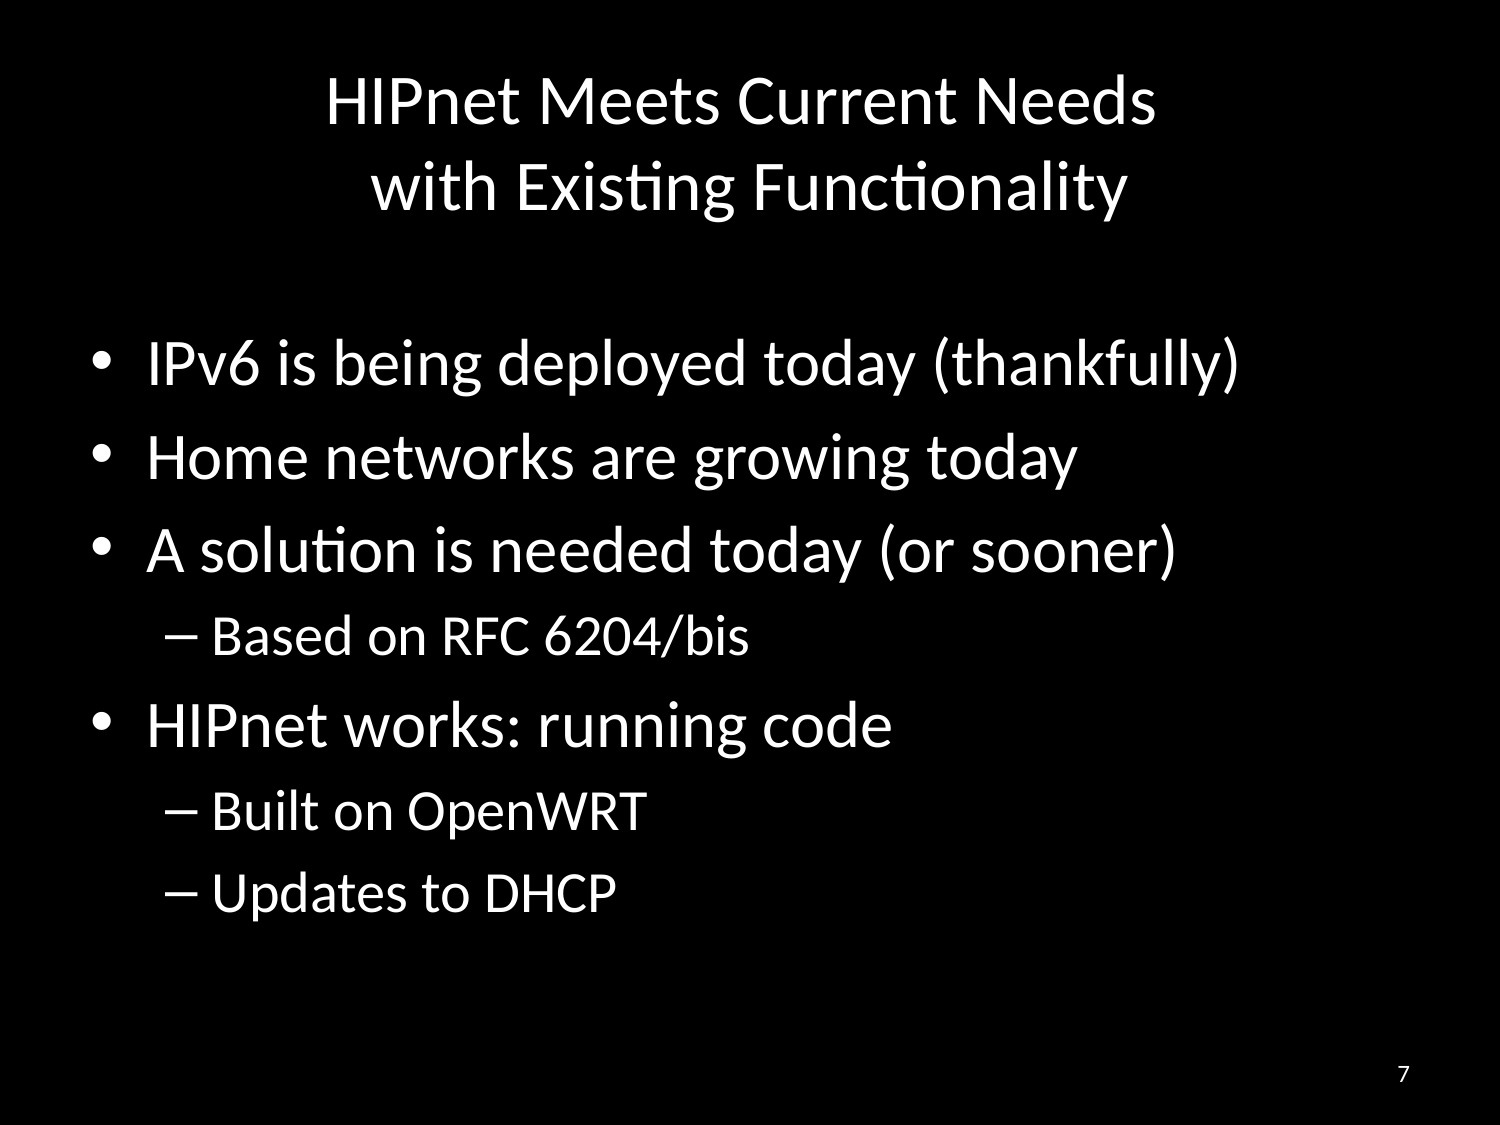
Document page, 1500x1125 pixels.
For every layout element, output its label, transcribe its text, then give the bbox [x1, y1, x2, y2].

list IPv6 is being deployed today (thankfully) Home networks are growing today A solution is needed today (or sooner) Based on RFC 6204/bis HIPnet works: running code Built on OpenWRT Updates to DHCP [75, 311, 1425, 1030]
slide_number 7 [1074, 1042, 1425, 1103]
title HIPnet Meets Current Needs with Existing Functionality [75, 45, 1425, 233]
